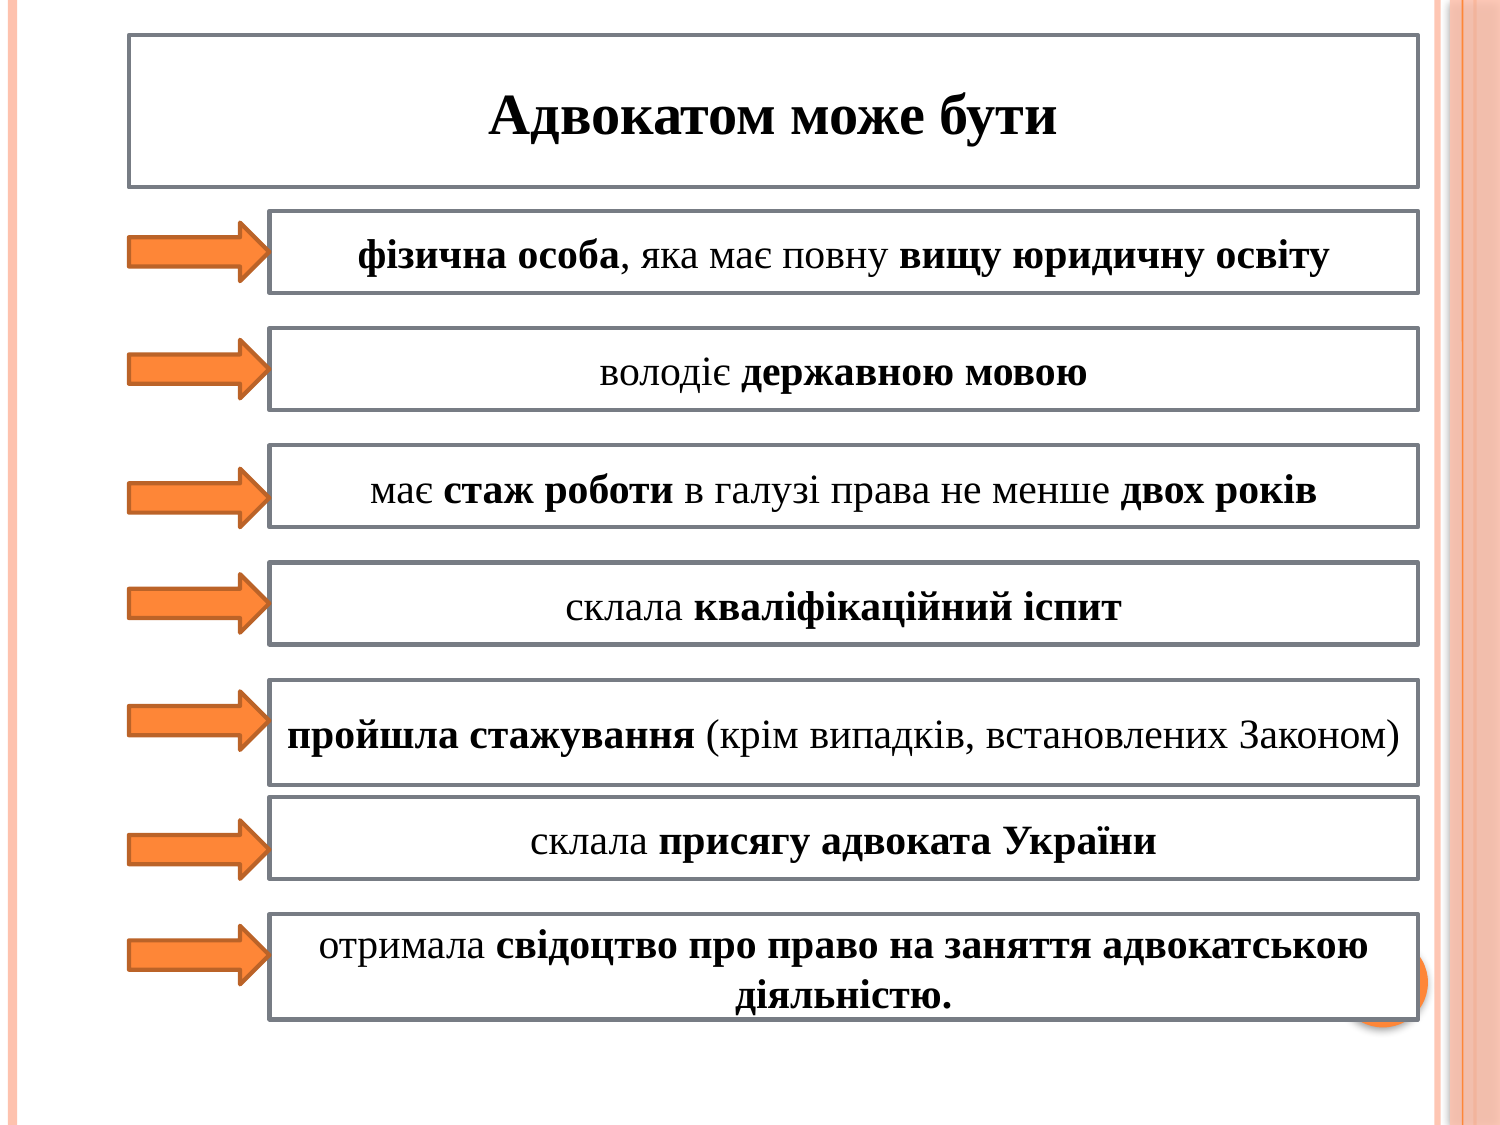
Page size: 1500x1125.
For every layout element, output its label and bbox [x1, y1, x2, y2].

text_box [128, 34, 1419, 1021]
